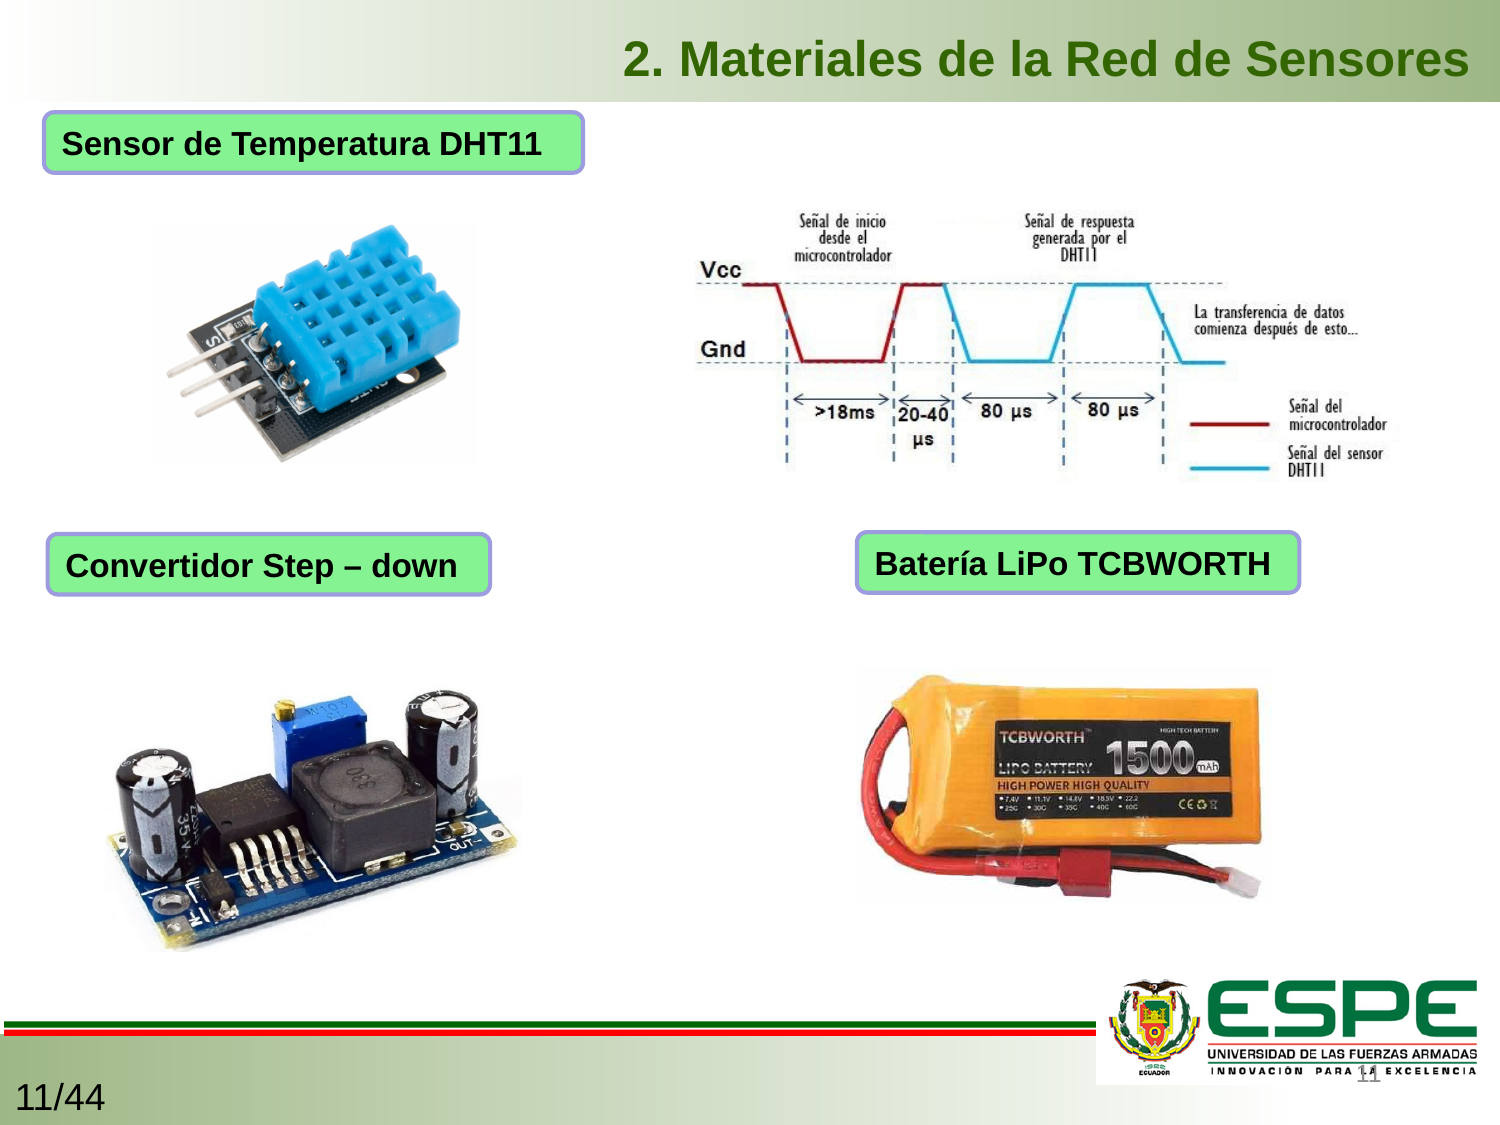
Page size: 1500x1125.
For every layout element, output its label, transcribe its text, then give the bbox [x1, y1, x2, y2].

picture [636, 200, 1431, 502]
text_box Batería LiPo TCBWORTH [854, 530, 1302, 595]
text_box Convertidor Step – down [45, 531, 493, 597]
picture [150, 221, 477, 466]
picture [105, 686, 522, 952]
text_box Sensor de Temperatura DHT11 [41, 110, 586, 175]
text_box 11/44 [0, 1065, 138, 1125]
text_box 2. Materiales de la Red de Sensores [608, 19, 1500, 94]
picture [856, 668, 1274, 902]
picture [1096, 965, 1483, 1085]
slide_number 11 [1059, 1042, 1397, 1103]
